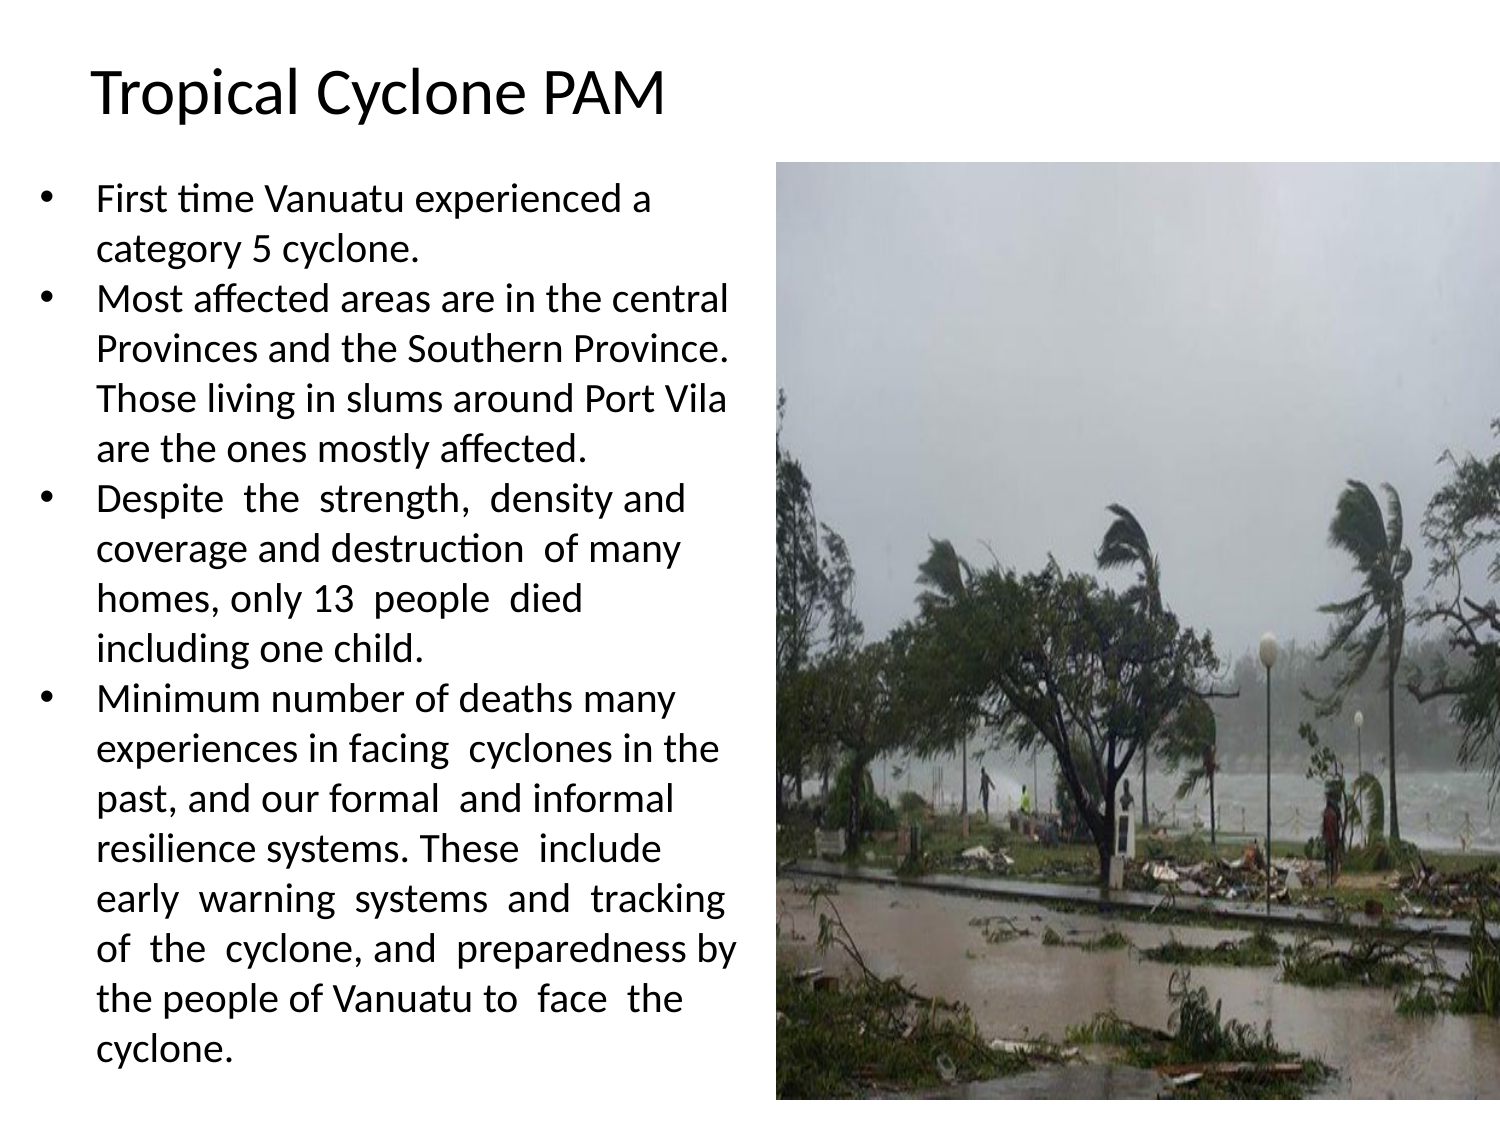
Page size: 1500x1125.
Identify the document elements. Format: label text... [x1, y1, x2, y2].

text_box First time Vanuatu experienced a category 5 cyclone. Most affected areas are in the central Provinces and the Southern Province. Those living in slums around Port Vila are the ones mostly affected. Despite the strength, density and coverage and destruction of many homes, only 13 people died including one child. Minimum number of deaths many experiences in facing cyclones in the past, and our formal and informal resilience systems. These include early warning systems and tracking of the cyclone, and preparedness by the people of Vanuatu to face the cyclone. [24, 163, 762, 1079]
picture [776, 162, 1500, 1101]
title Tropical Cyclone PAM [75, 37, 1425, 138]
